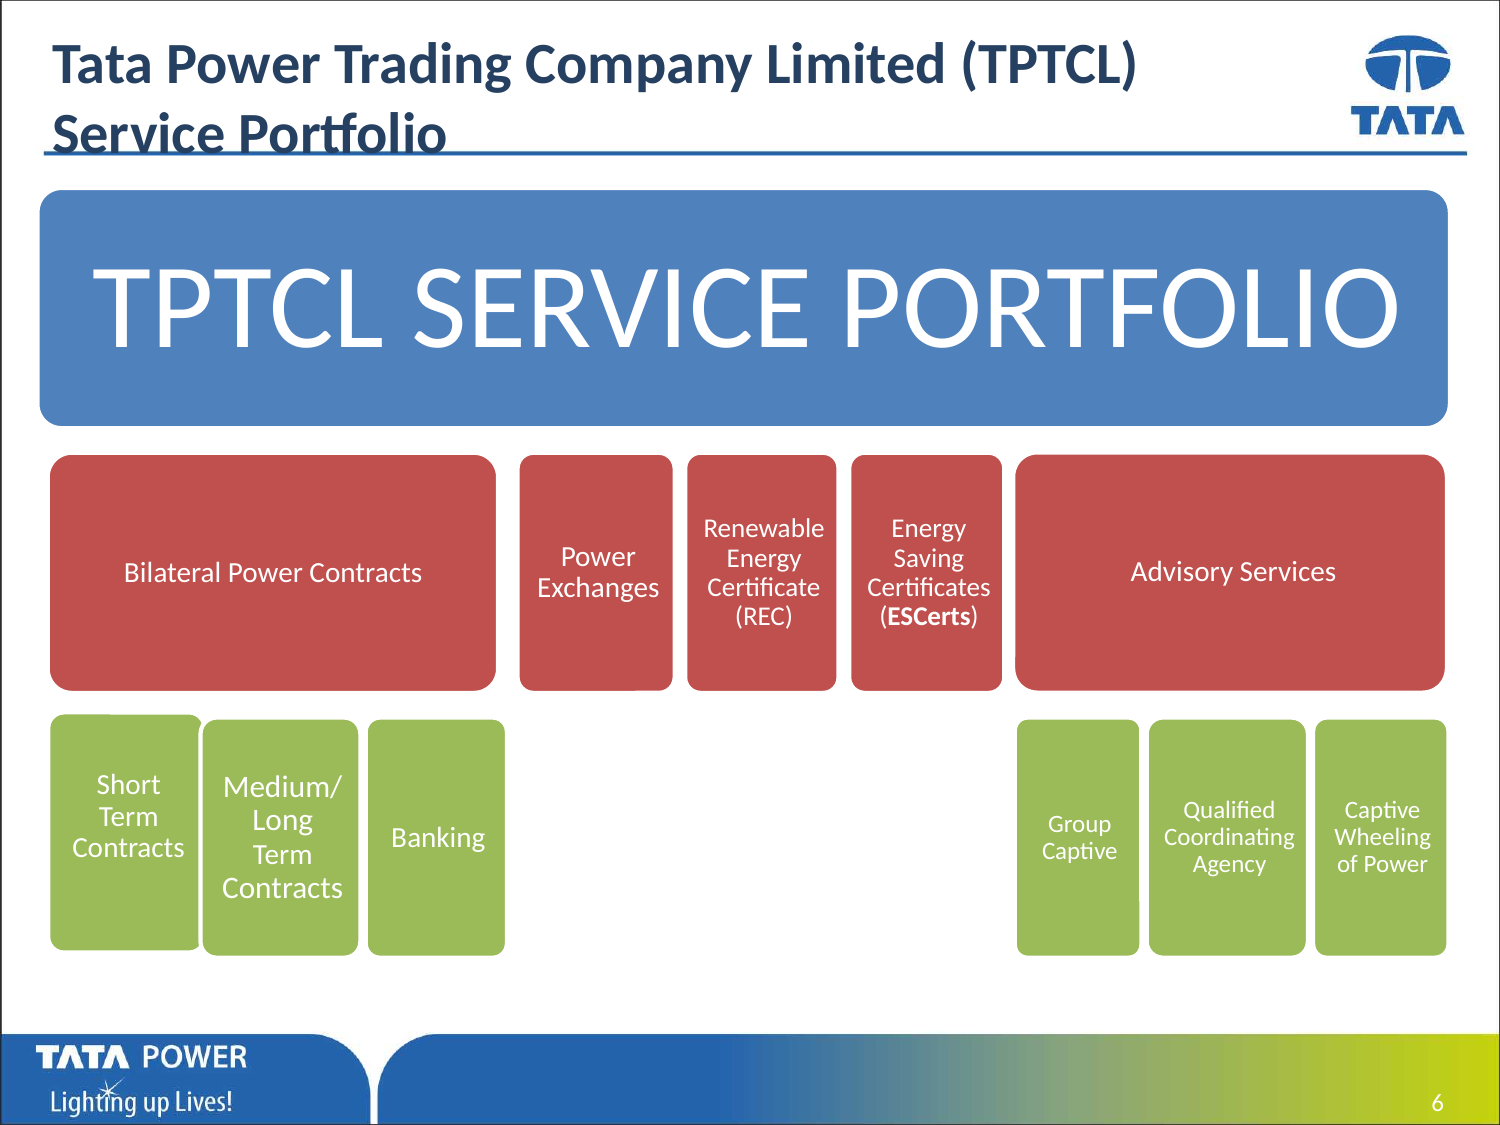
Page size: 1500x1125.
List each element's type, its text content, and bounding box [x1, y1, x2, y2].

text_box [37, 187, 1451, 959]
text_box 6 [1370, 1049, 1471, 1120]
text_box Tata Power Trading Company Limited (TPTCL) Service Portfolio [37, 17, 1488, 173]
picture [0, 0, 1500, 1125]
